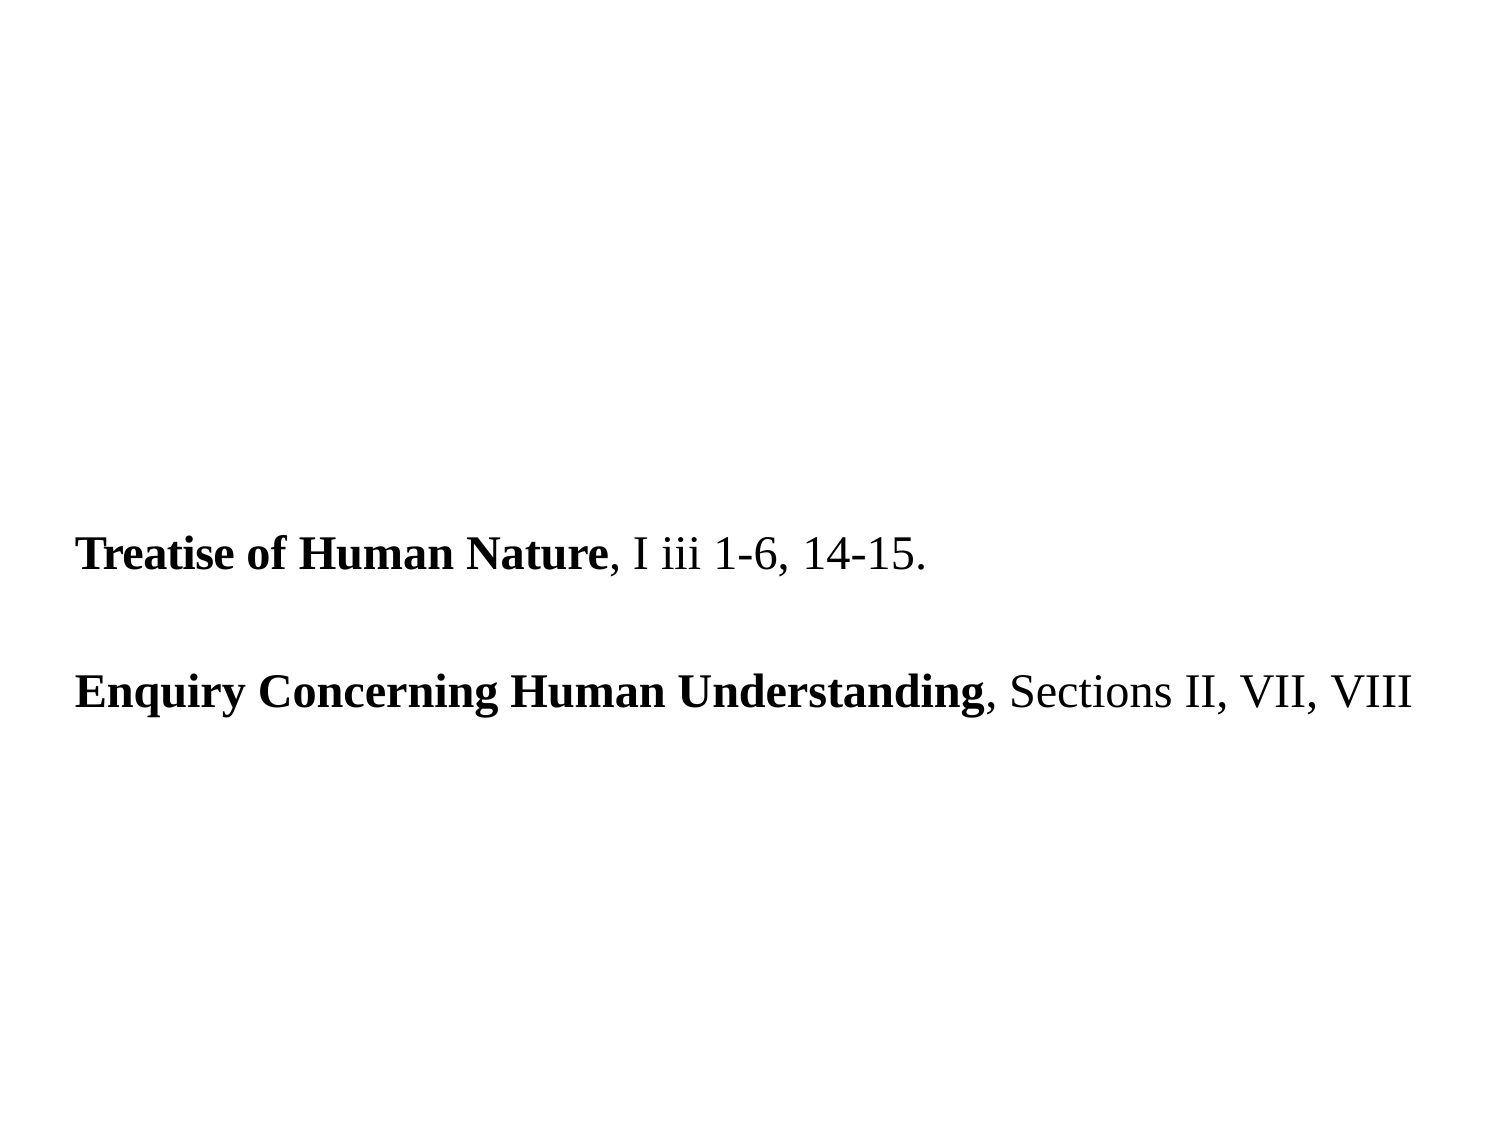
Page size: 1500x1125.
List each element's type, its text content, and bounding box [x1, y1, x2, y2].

text_box Treatise of Human Nature, I iii 1-6, 14-15. Enquiry Concerning Human Understanding, Sections II, VII, VIII [73, 519, 1420, 718]
